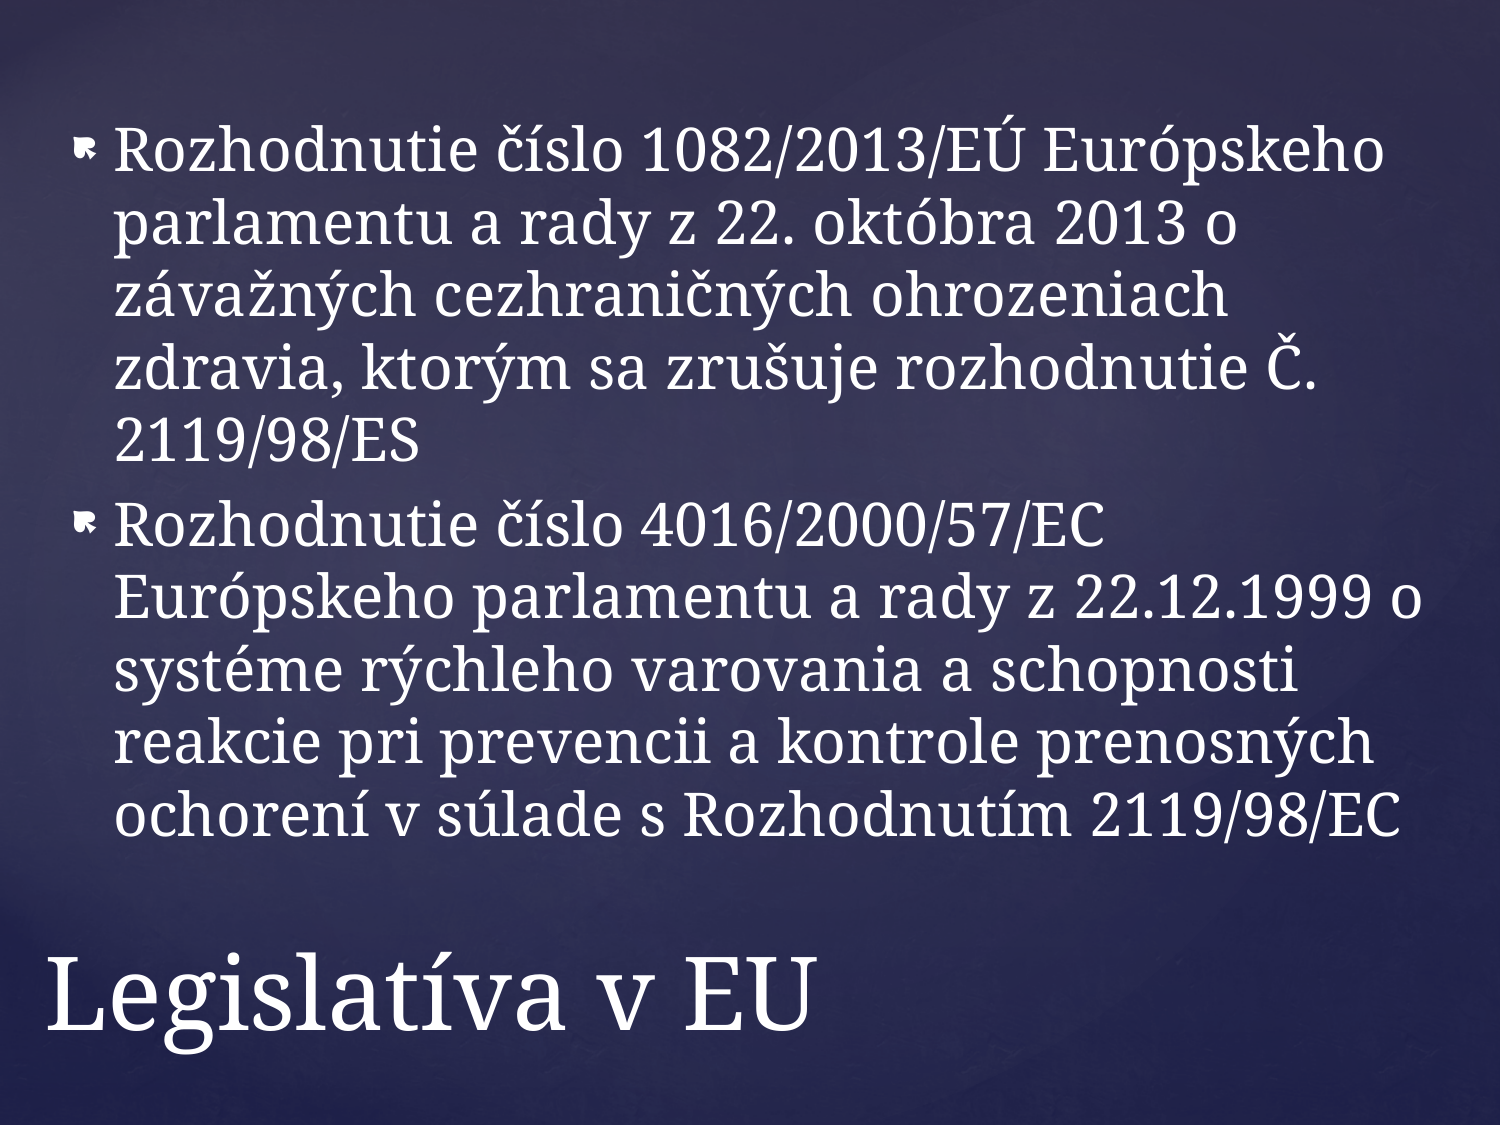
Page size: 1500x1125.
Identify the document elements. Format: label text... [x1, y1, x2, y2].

list Rozhodnutie číslo 1082/2013/EÚ Európskeho parlamentu a rady z 22. októbra 2013 o závažných cezhraničných ohrozeniach zdravia, ktorým sa zrušuje rozhodnutie Č. 2119/98/ES Rozhodnutie číslo 4016/2000/57/EC Európskeho parlamentu a rady z 22.12.1999 o systéme rýchleho varovania a schopnosti reakcie pri prevencii a kontrole prenosných ochorení v súlade s Rozhodnutím 2119/98/EC [53, 78, 1447, 882]
title Legislatíva v EU [29, 905, 1459, 1059]
